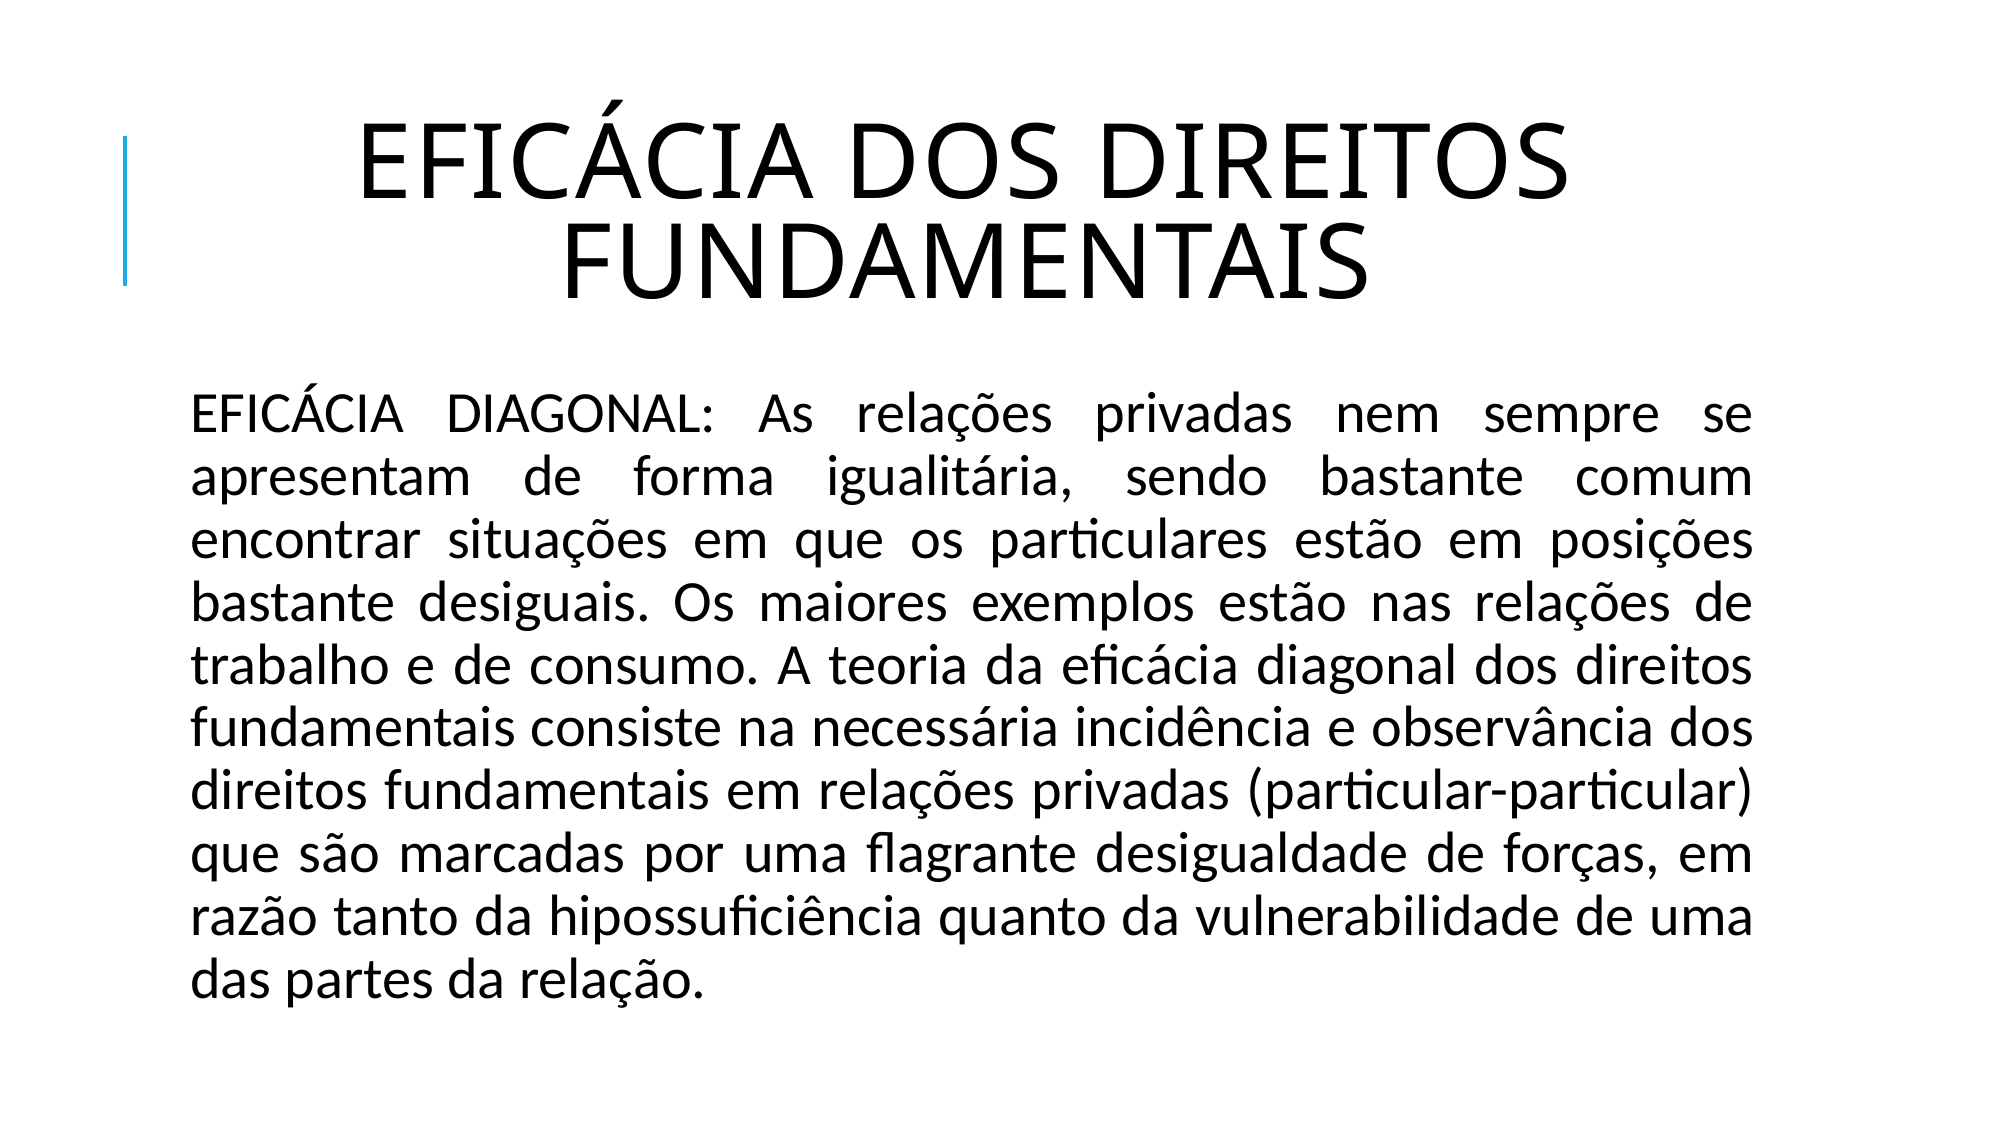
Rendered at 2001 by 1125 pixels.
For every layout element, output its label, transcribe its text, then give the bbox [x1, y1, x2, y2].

title EFICÁCIA DOS DIREITOS FUNDAMENTAIS [168, 96, 1763, 342]
list EFICÁCIA DIAGONAL: As relações privadas nem sempre se apresentam de forma igualitária, sendo bastante comum encontrar situações em que os particulares estão em posições bastante desiguais. Os maiores exemplos estão nas relações de trabalho e de consumo. A teoria da eficácia diagonal dos direitos fundamentais consiste na necessária incidência e observância dos direitos fundamentais em relações privadas (particular-particular) que são marcadas por uma flagrante desigualdade de forças, em razão tanto da hipossuficiência quanto da vulnerabilidade de uma das partes da relação. [168, 375, 1763, 1035]
